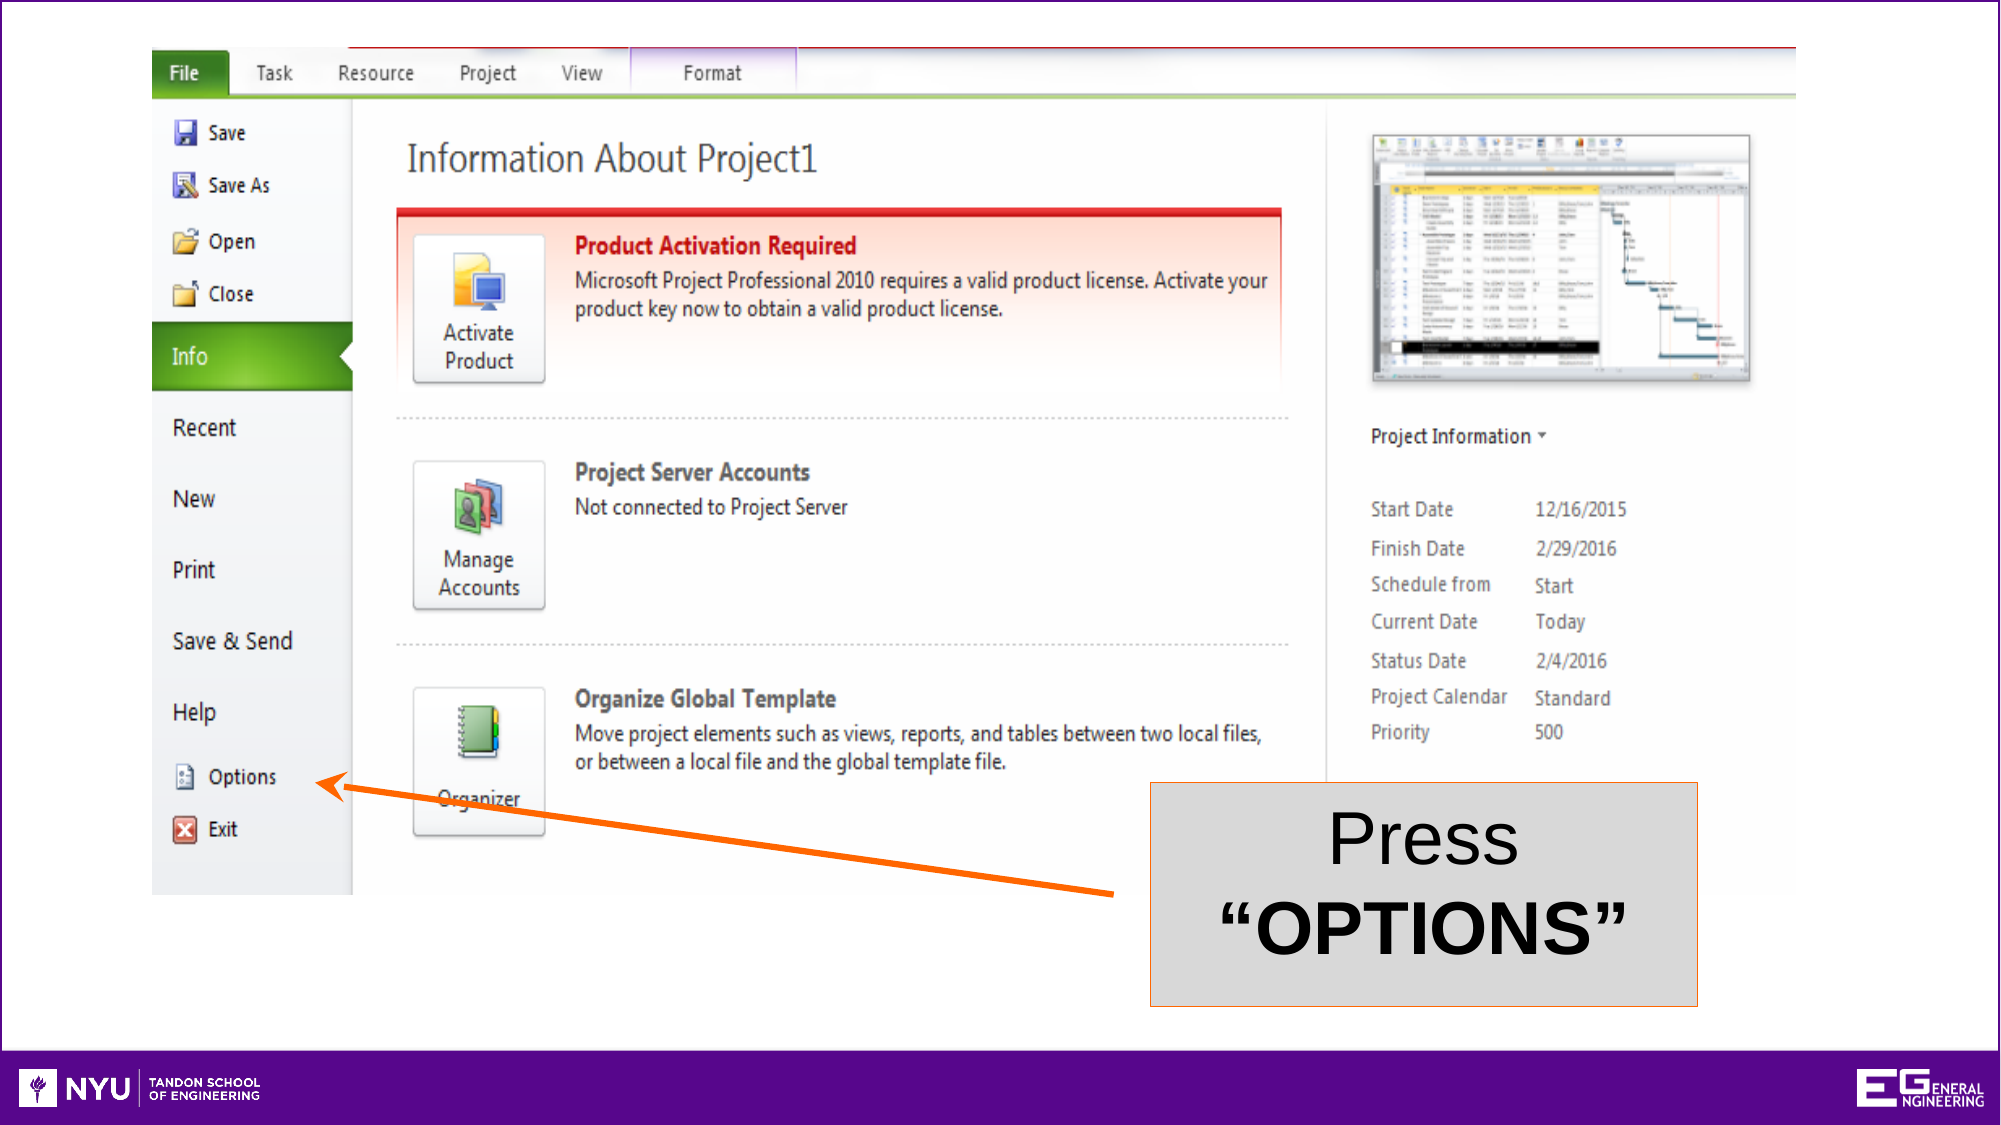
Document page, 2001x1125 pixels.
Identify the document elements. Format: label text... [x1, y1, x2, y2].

picture [152, 47, 1796, 895]
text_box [314, 782, 1114, 895]
picture [19, 1069, 260, 1107]
picture [1856, 1069, 1984, 1107]
text_box Press “OPTIONS” [1150, 895, 1698, 1007]
